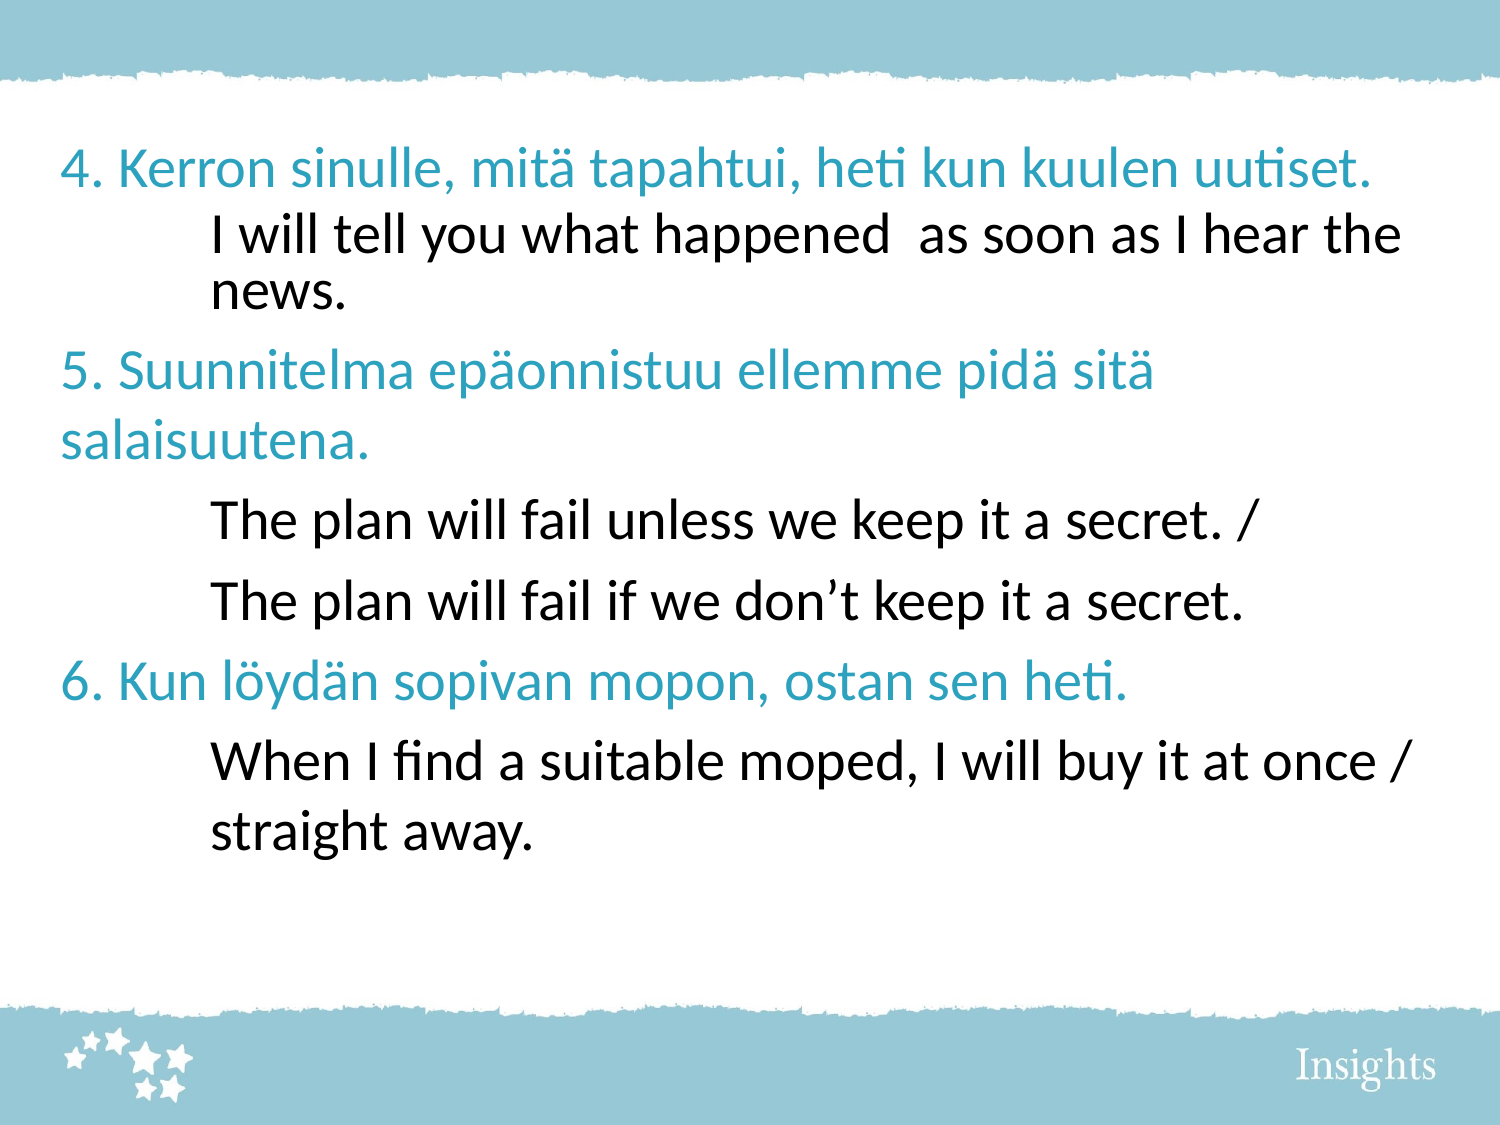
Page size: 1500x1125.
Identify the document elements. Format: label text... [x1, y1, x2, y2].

list 4. Kerron sinulle, mitä tapahtui, heti kun kuulen uutiset. I will tell you what happened as soon as I hear the news. 5. Suunnitelma epäonnistuu ellemme pidä sitä salaisuutena. The plan will fail unless we keep it a secret. / The plan will fail if we don’t keep it a secret. 6. Kun löydän sopivan mopon, ostan sen heti. When I find a suitable moped, I will buy it at once / straight away. [52, 134, 1460, 1081]
picture [0, 0, 1500, 1125]
